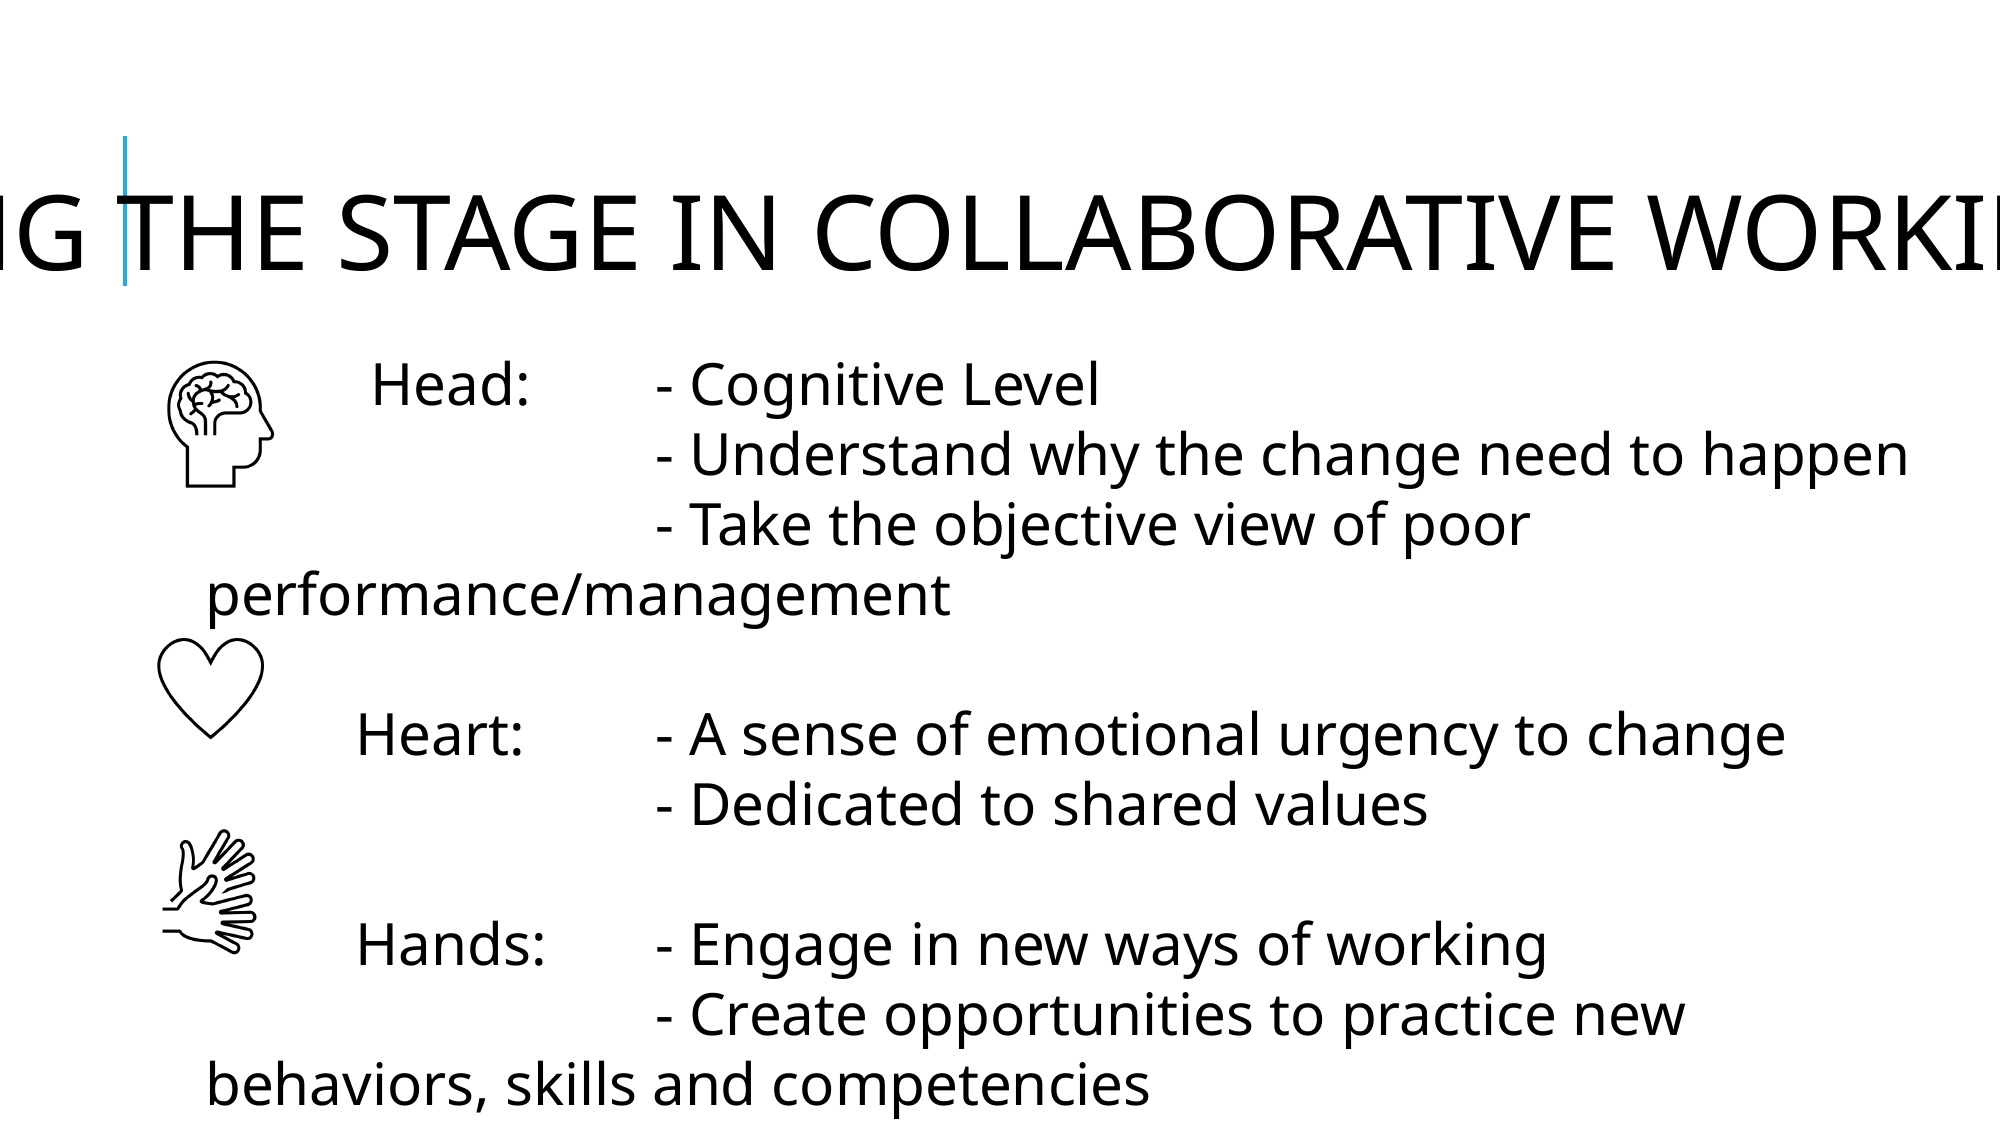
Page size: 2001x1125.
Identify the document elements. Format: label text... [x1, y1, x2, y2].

text_box Head: - Cognitive Level - Understand why the change need to happen - Take the objective view of poor performance/management Heart: - A sense of emotional urgency to change - Dedicated to shared values Hands: - Engage in new ways of working - Create opportunities to practice new behaviors, skills and competencies [190, 340, 1969, 1125]
text_box SETTING THE STAGE IN COLLABORATIVE WORKING [0, 158, 2000, 299]
picture [135, 815, 286, 967]
picture [135, 613, 286, 764]
picture [145, 349, 296, 501]
